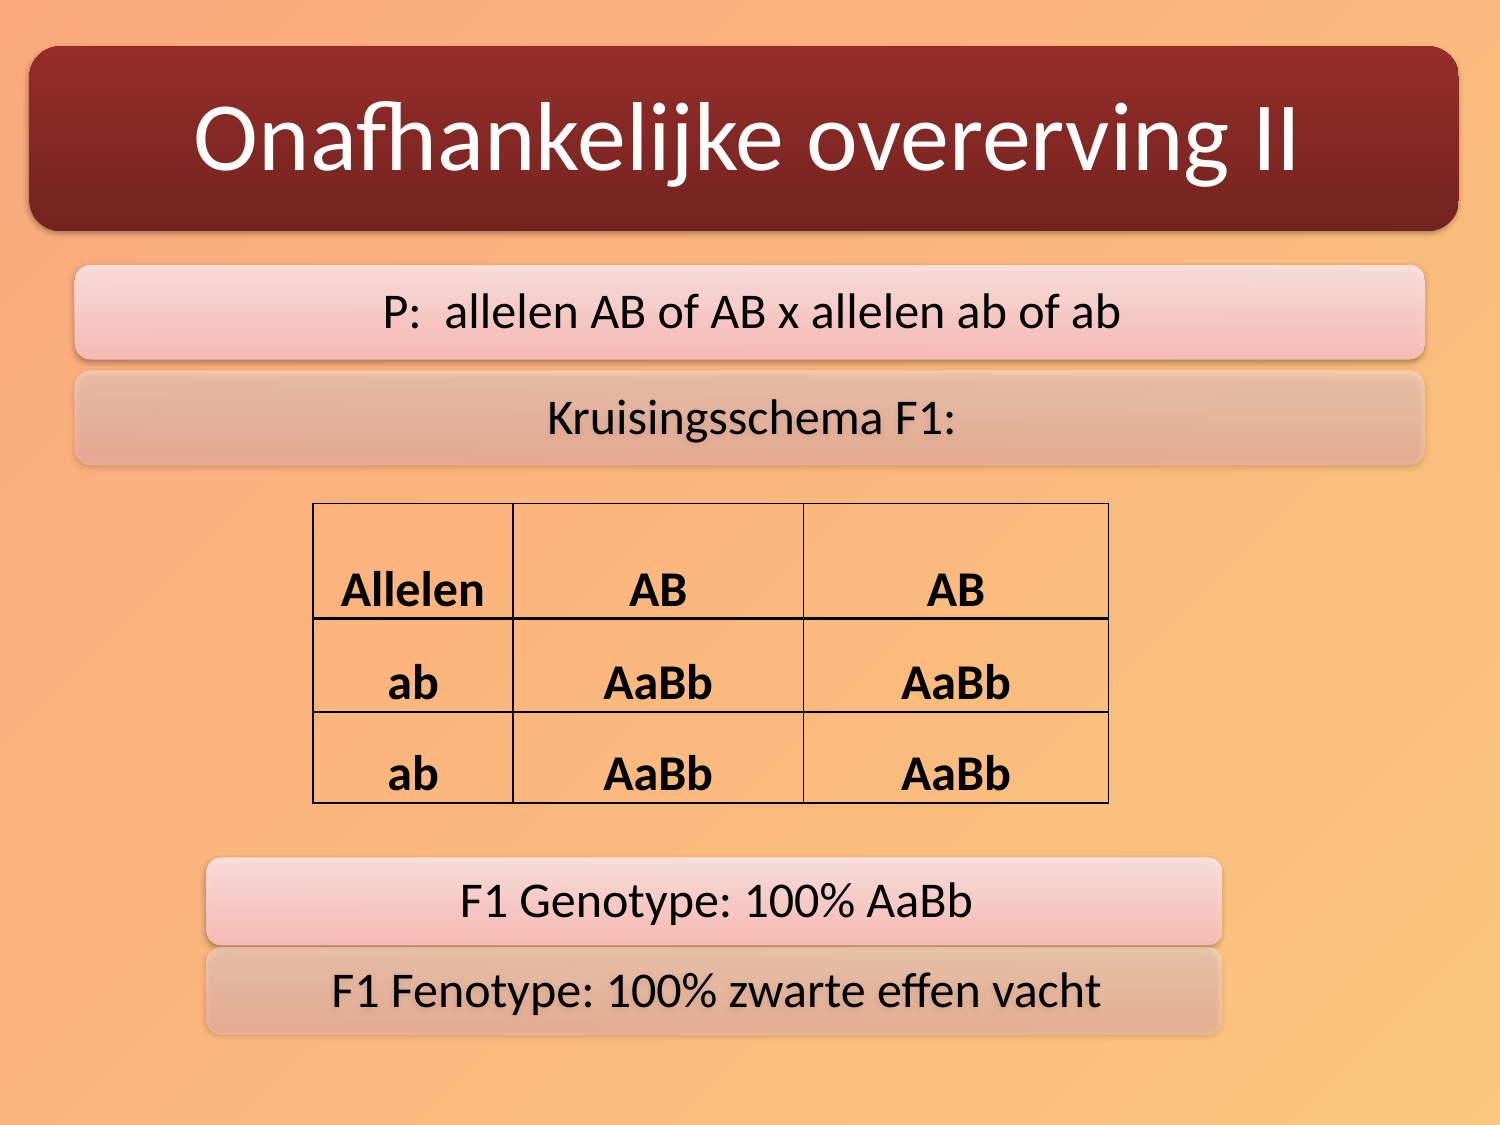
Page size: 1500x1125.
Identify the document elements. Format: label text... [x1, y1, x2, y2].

table_header AB [514, 504, 803, 617]
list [74, 262, 1426, 469]
table_header Allelen [314, 504, 512, 617]
table_header AB [804, 504, 1108, 617]
table_cell AaBb [804, 620, 1108, 711]
table_cell ab [314, 620, 512, 711]
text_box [206, 857, 1223, 1036]
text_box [29, 44, 1459, 233]
table_cell AaBb [514, 713, 803, 802]
table_cell ab [314, 713, 512, 802]
table_cell AaBb [804, 713, 1108, 802]
table_cell AaBb [514, 620, 803, 711]
